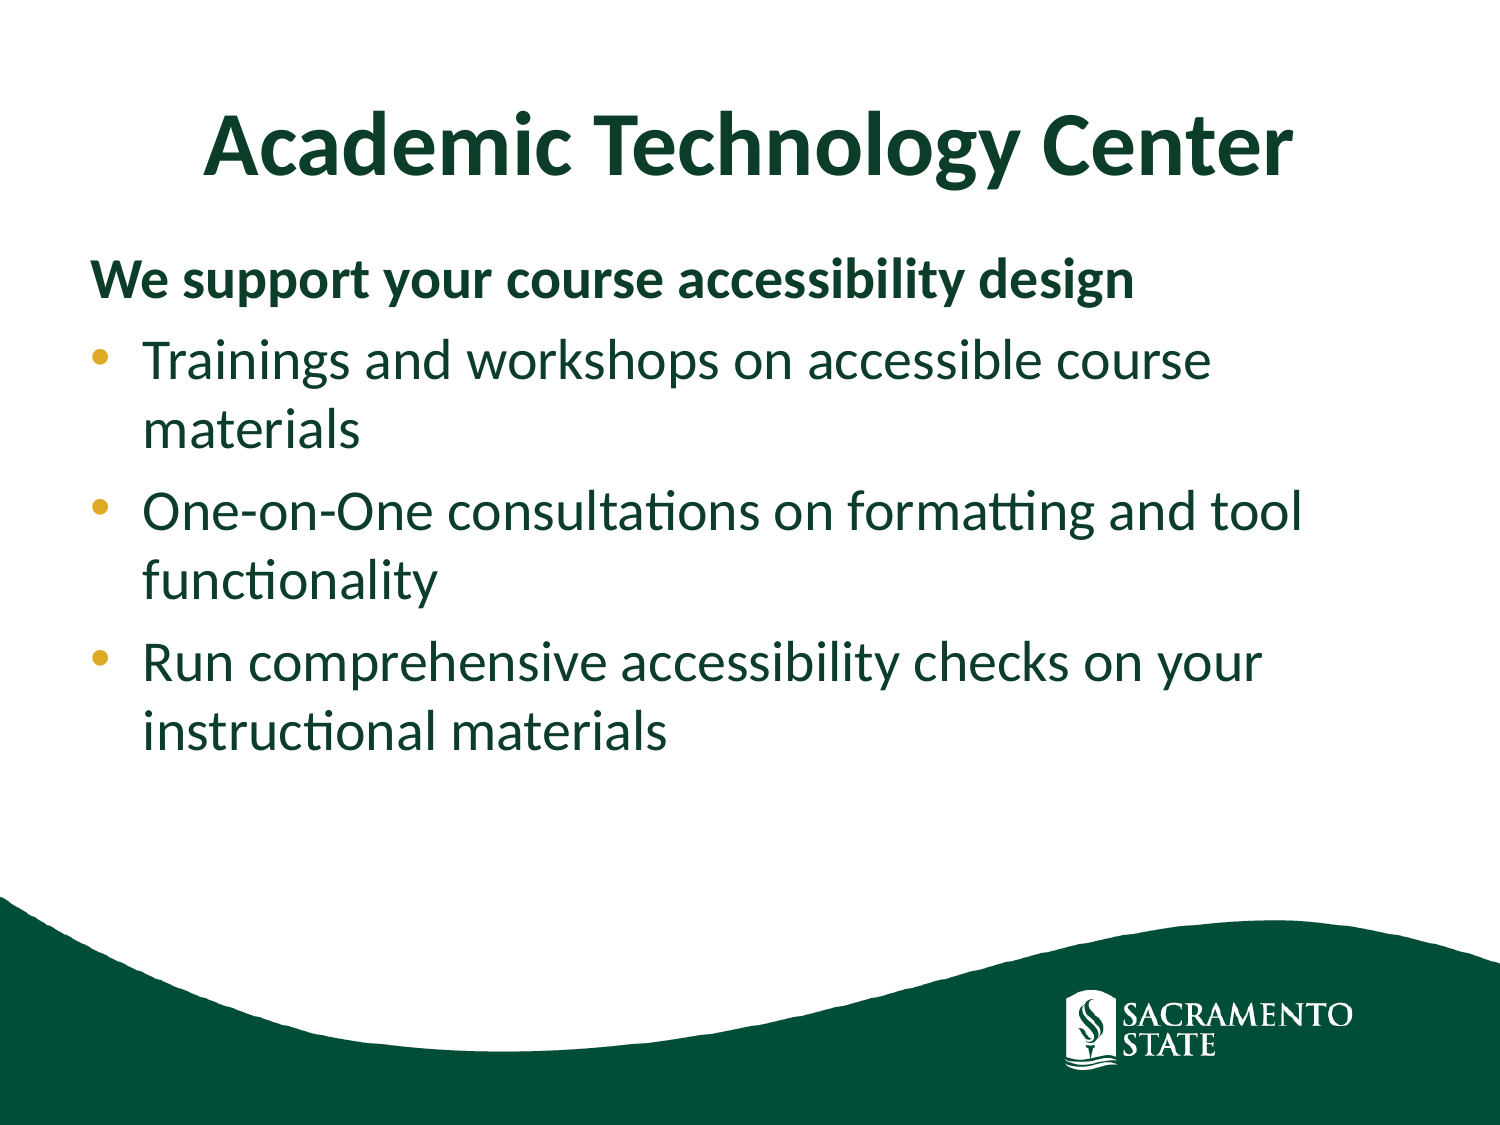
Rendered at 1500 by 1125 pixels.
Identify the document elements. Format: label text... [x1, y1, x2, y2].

picture [0, 0, 1500, 1125]
title Academic Technology Center [75, 45, 1425, 232]
list We support your course accessibility design Trainings and workshops on accessible course materials One-on-One consultations on formatting and tool functionality Run comprehensive accessibility checks on your instructional materials [75, 232, 1449, 926]
